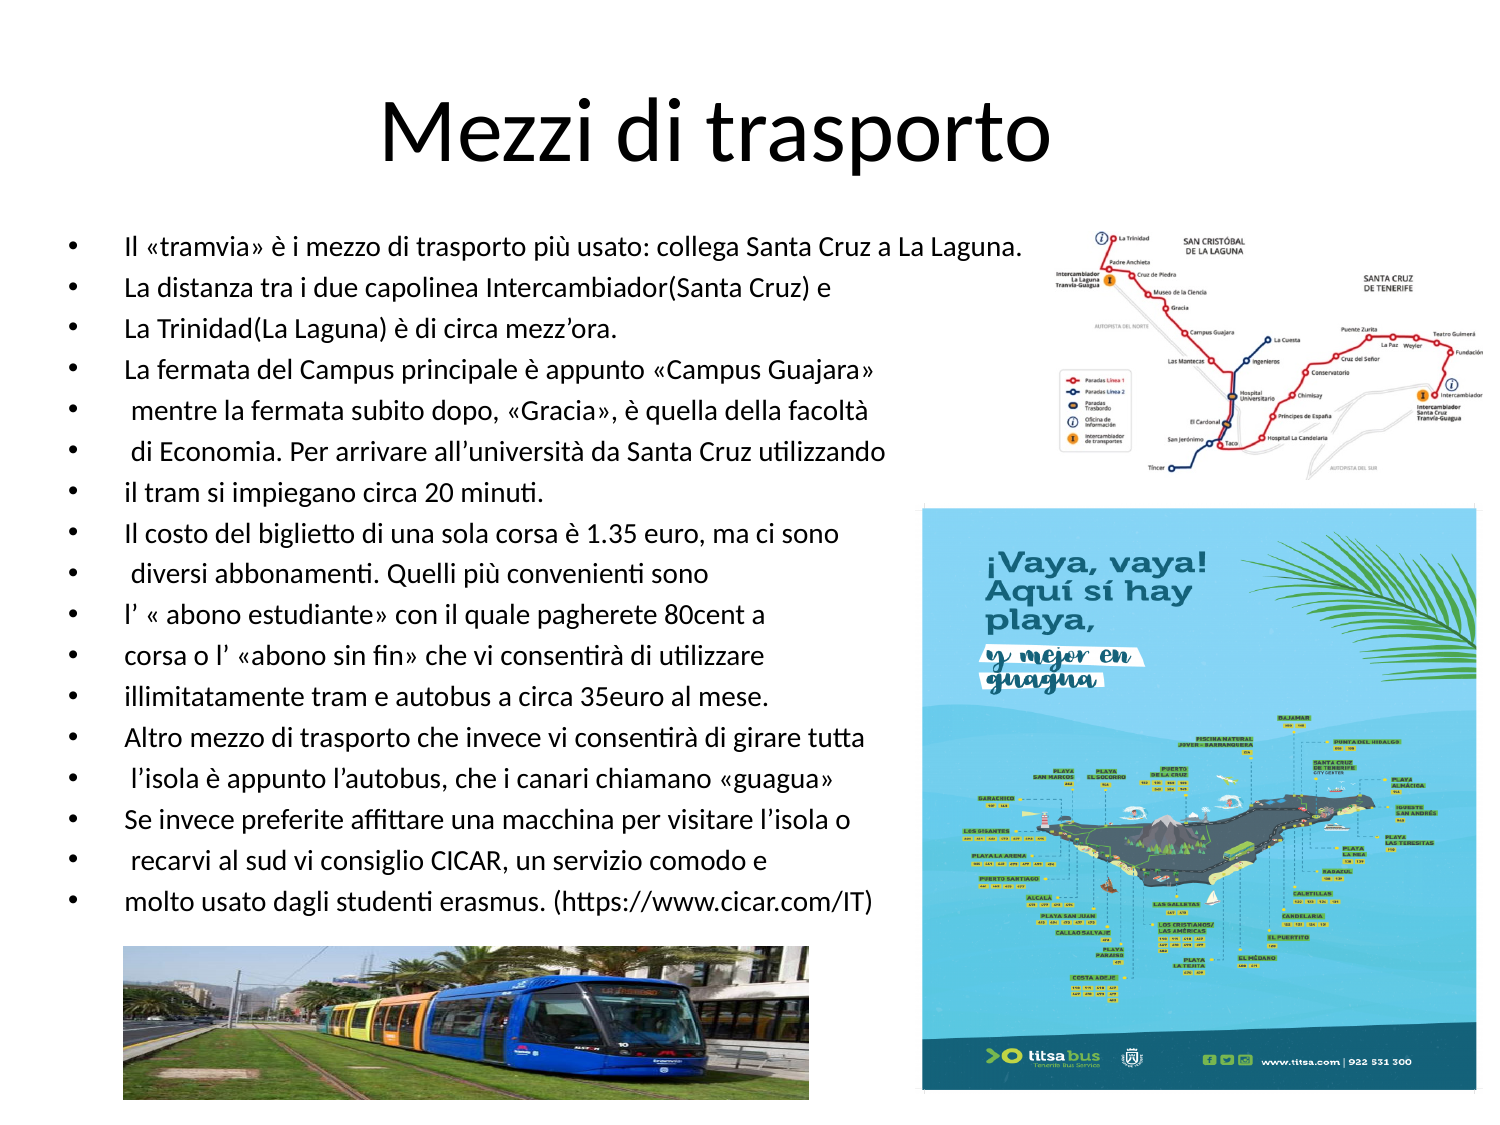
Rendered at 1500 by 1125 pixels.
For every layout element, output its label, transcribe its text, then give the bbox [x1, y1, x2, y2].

list Il «tramvia» è i mezzo di trasporto più usato: collega Santa Cruz a La Laguna. La distanza tra i due capolinea Intercambiador(Santa Cruz) e La Trinidad(La Laguna) è di circa mezz’ora. La fermata del Campus principale è appunto «Campus Guajara» mentre la fermata subito dopo, «Gracia», è quella della facoltà di Economia. Per arrivare all’università da Santa Cruz utilizzando il tram si impiegano circa 20 minuti. Il costo del biglietto di una sola corsa è 1.35 euro, ma ci sono diversi abbonamenti. Quelli più convenienti sono l’ « abono estudiante» con il quale pagherete 80cent a corsa o l’ «abono sin fin» che vi consentirà di utilizzare illimitatamente tram e autobus a circa 35euro al mese. Altro mezzo di trasporto che invece vi consentirà di girare tutta l’isola è appunto l’autobus, che i canari chiamano «guagua» Se invece preferite affittare una macchina per visitare l’isola o recarvi al sud vi consiglio CICAR, un servizio comodo e molto usato dagli studenti erasmus. (https://www.cicar.com/IT) [53, 219, 1404, 992]
picture [1054, 231, 1483, 480]
title Mezzi di trasporto [41, 30, 1392, 219]
picture [915, 503, 1483, 1095]
picture [123, 945, 810, 1100]
